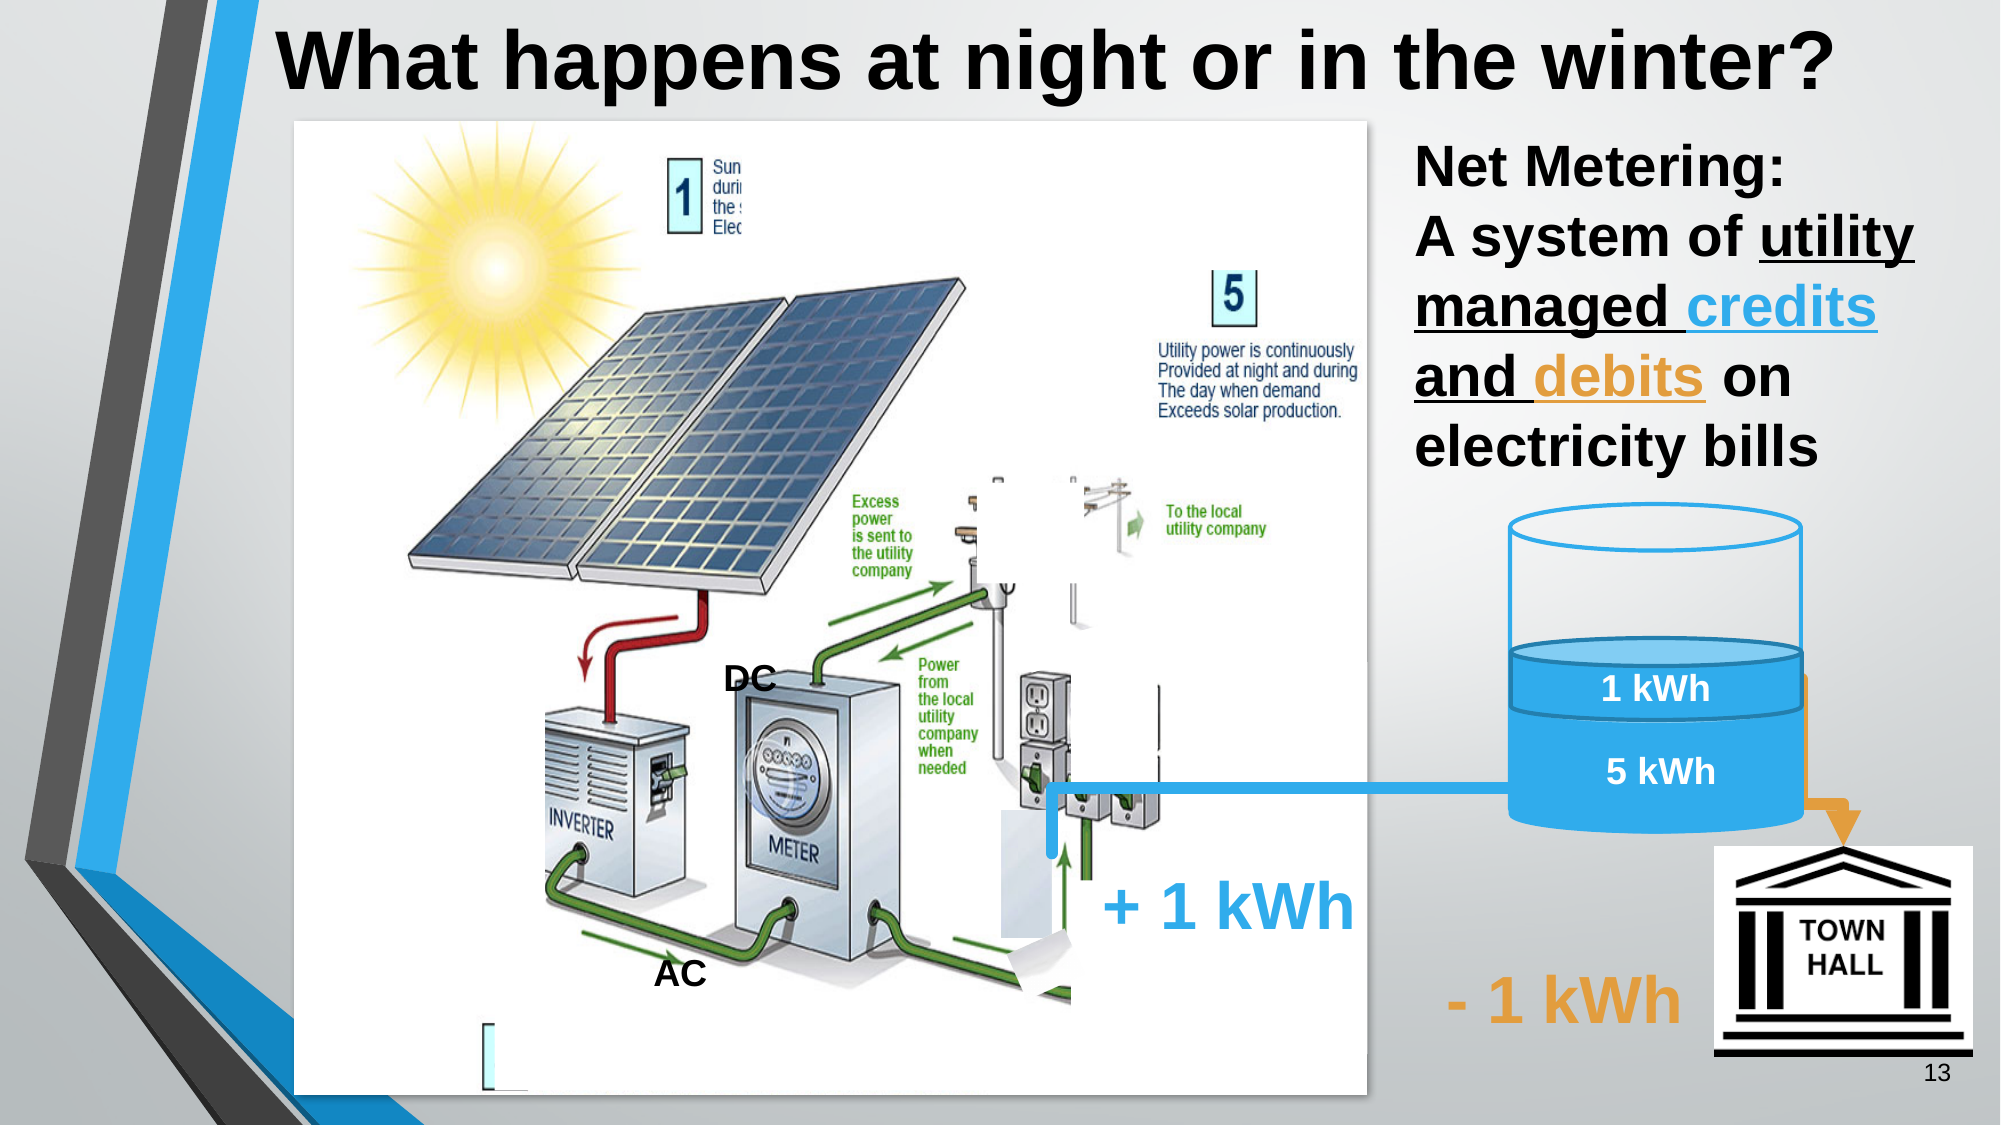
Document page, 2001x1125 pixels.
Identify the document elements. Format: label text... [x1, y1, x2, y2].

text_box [1430, 678, 1844, 1046]
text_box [1051, 678, 1430, 952]
text_box Net Metering: A system of utility managed credits and debits on electricity bills [1399, 121, 1967, 486]
title What happens at night or in the winter? [260, 0, 1887, 211]
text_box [1509, 503, 1802, 832]
slide_number 13 [1876, 1057, 1967, 1102]
picture [1713, 845, 1973, 1057]
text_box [293, 120, 1368, 1095]
